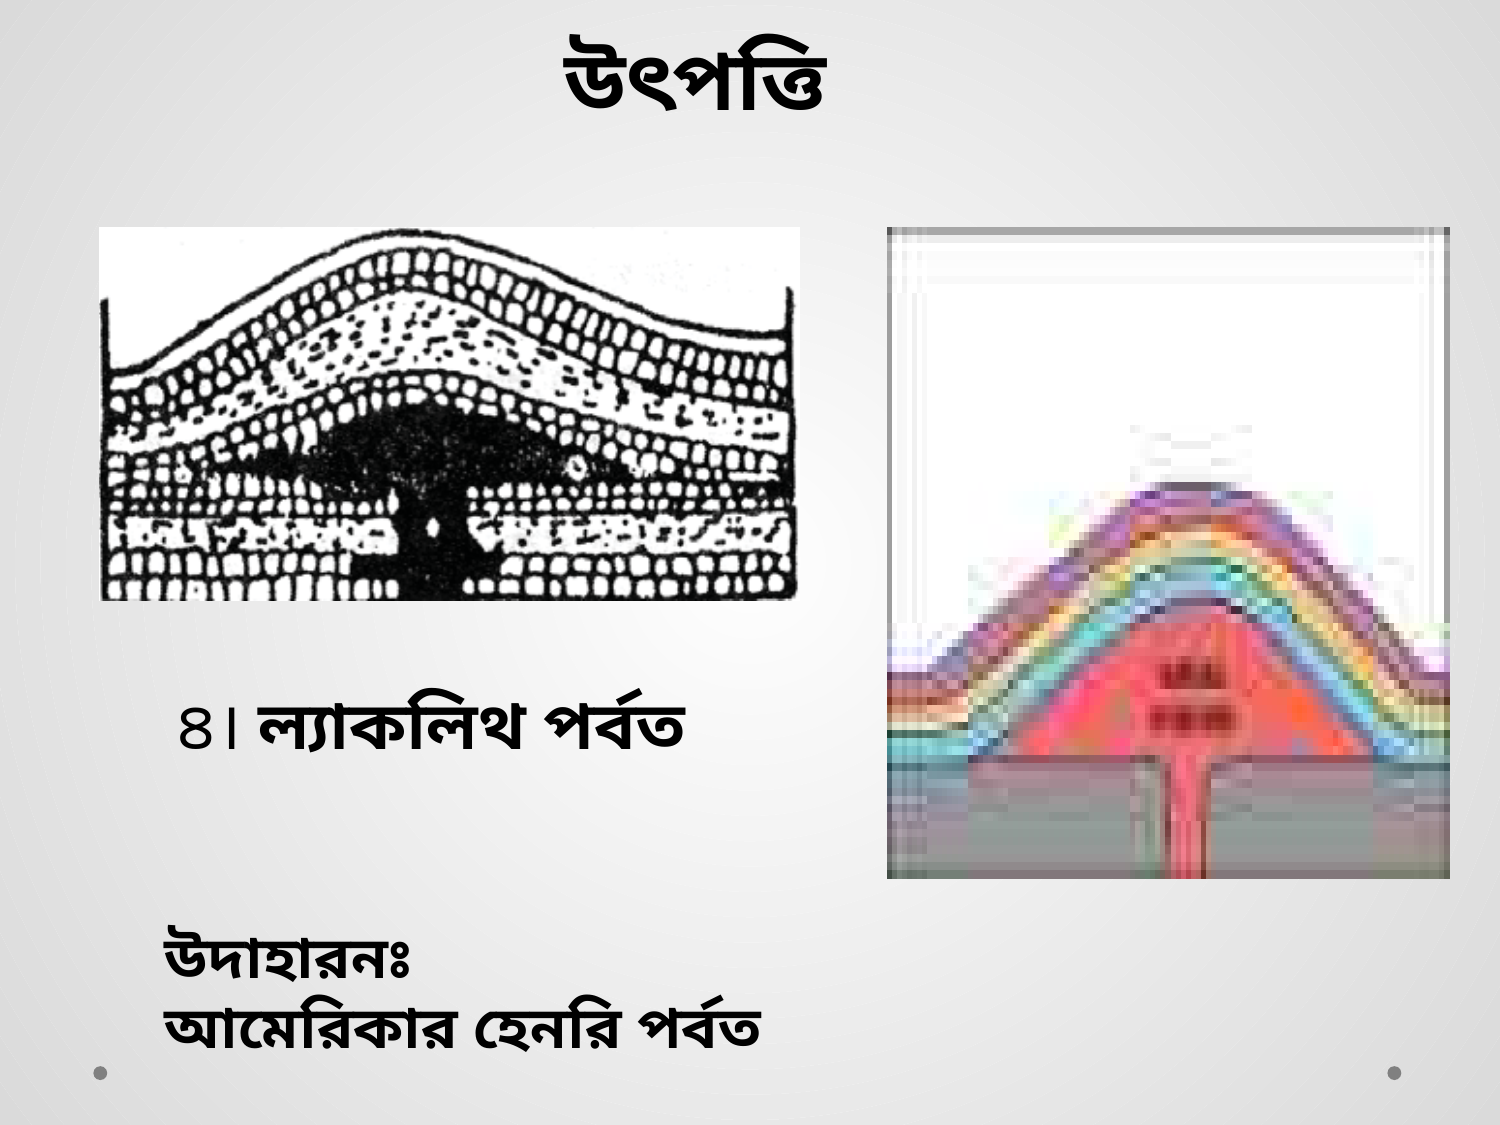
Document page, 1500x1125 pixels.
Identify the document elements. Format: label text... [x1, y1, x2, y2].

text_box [99, 227, 801, 791]
text_box উৎপত্তি [549, 19, 950, 135]
picture [887, 227, 1451, 879]
text_box উদাহারনঃ আমেরিকার হেনরি পর্বত [149, 912, 1213, 1068]
